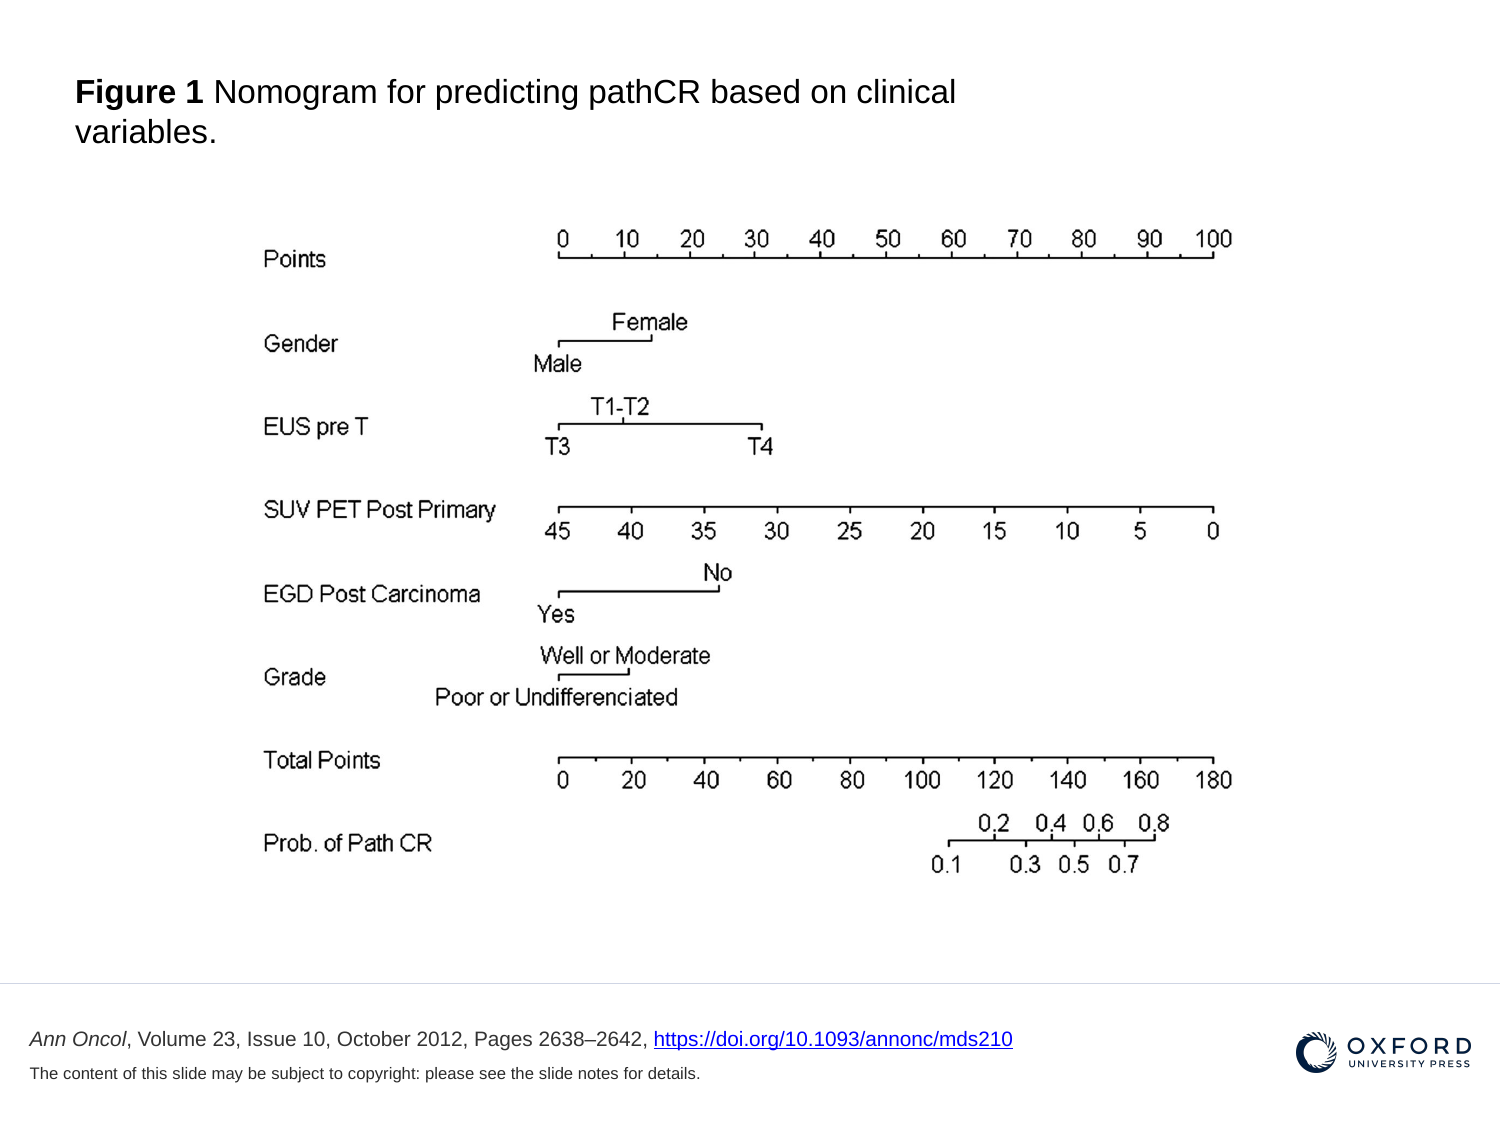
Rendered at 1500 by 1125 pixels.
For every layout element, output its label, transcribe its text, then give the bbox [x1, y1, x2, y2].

picture [1296, 1032, 1471, 1073]
title Figure 1 Nomogram for predicting pathCR based on clinical variables. [75, 69, 1078, 171]
footer Ann Oncol, Volume 23, Issue 10, October 2012, Pages 2638–2642, https://doi.org/10.1093/annonc/mds210 The content of this slide may be subject to copyright: please see the slide notes for details. [0, 983, 1260, 1125]
picture [262, 224, 1238, 881]
